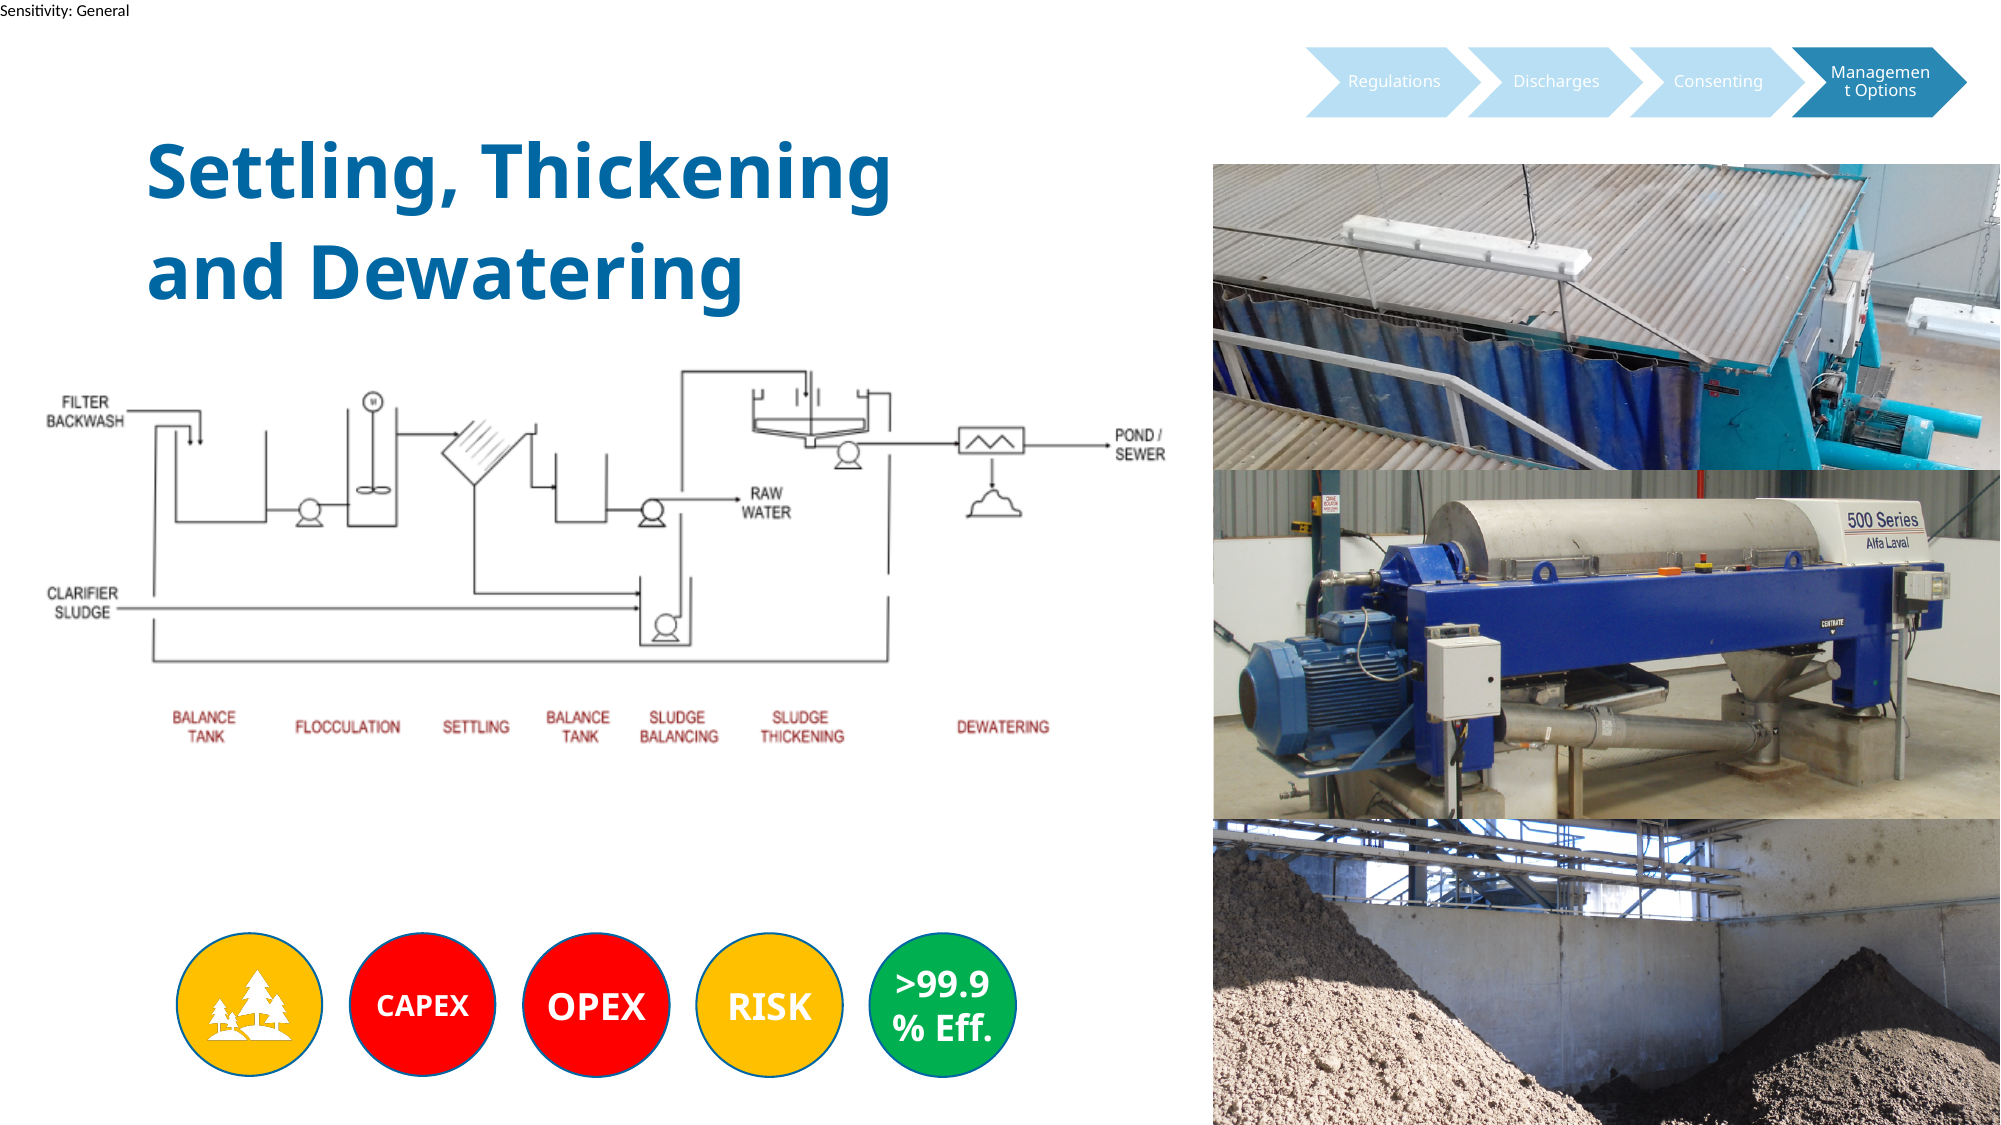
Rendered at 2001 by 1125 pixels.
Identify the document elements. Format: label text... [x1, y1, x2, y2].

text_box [1302, 0, 1970, 275]
text_box RISK [695, 932, 844, 1078]
picture [0, 338, 1179, 786]
text_box [175, 932, 324, 1077]
list Settling, Thickening and Dewatering [131, 125, 1302, 220]
picture [203, 958, 296, 1051]
text_box >99.9% Eff. [868, 932, 1017, 1078]
picture [1213, 164, 2000, 1125]
text_box OPEX [522, 932, 671, 1078]
text_box CAPEX [348, 932, 497, 1077]
